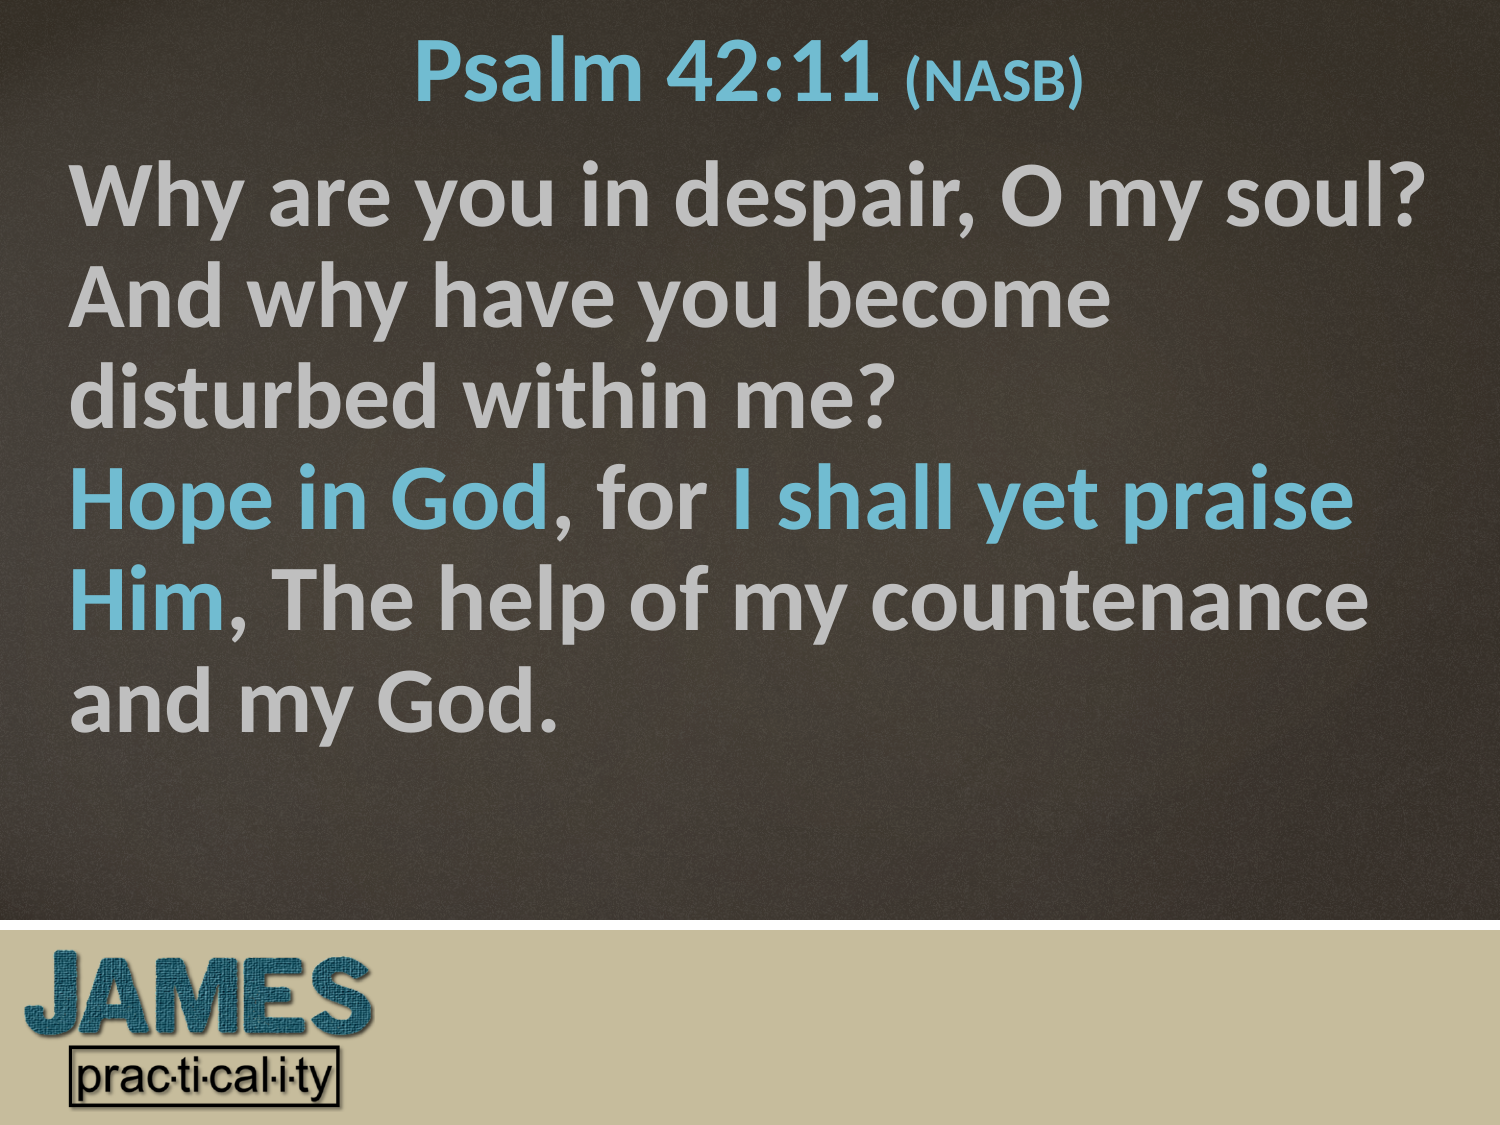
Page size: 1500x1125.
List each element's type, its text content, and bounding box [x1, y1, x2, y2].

title Psalm 42:11 (NASB) [131, 0, 1369, 100]
picture [21, 949, 375, 1112]
list Why are you in despair, O my soul? And why have you become disturbed within me? Hope in God, for I shall yet praise Him, The help of my countenance and my God. [50, 137, 1450, 900]
text_box [0, 931, 1500, 1125]
